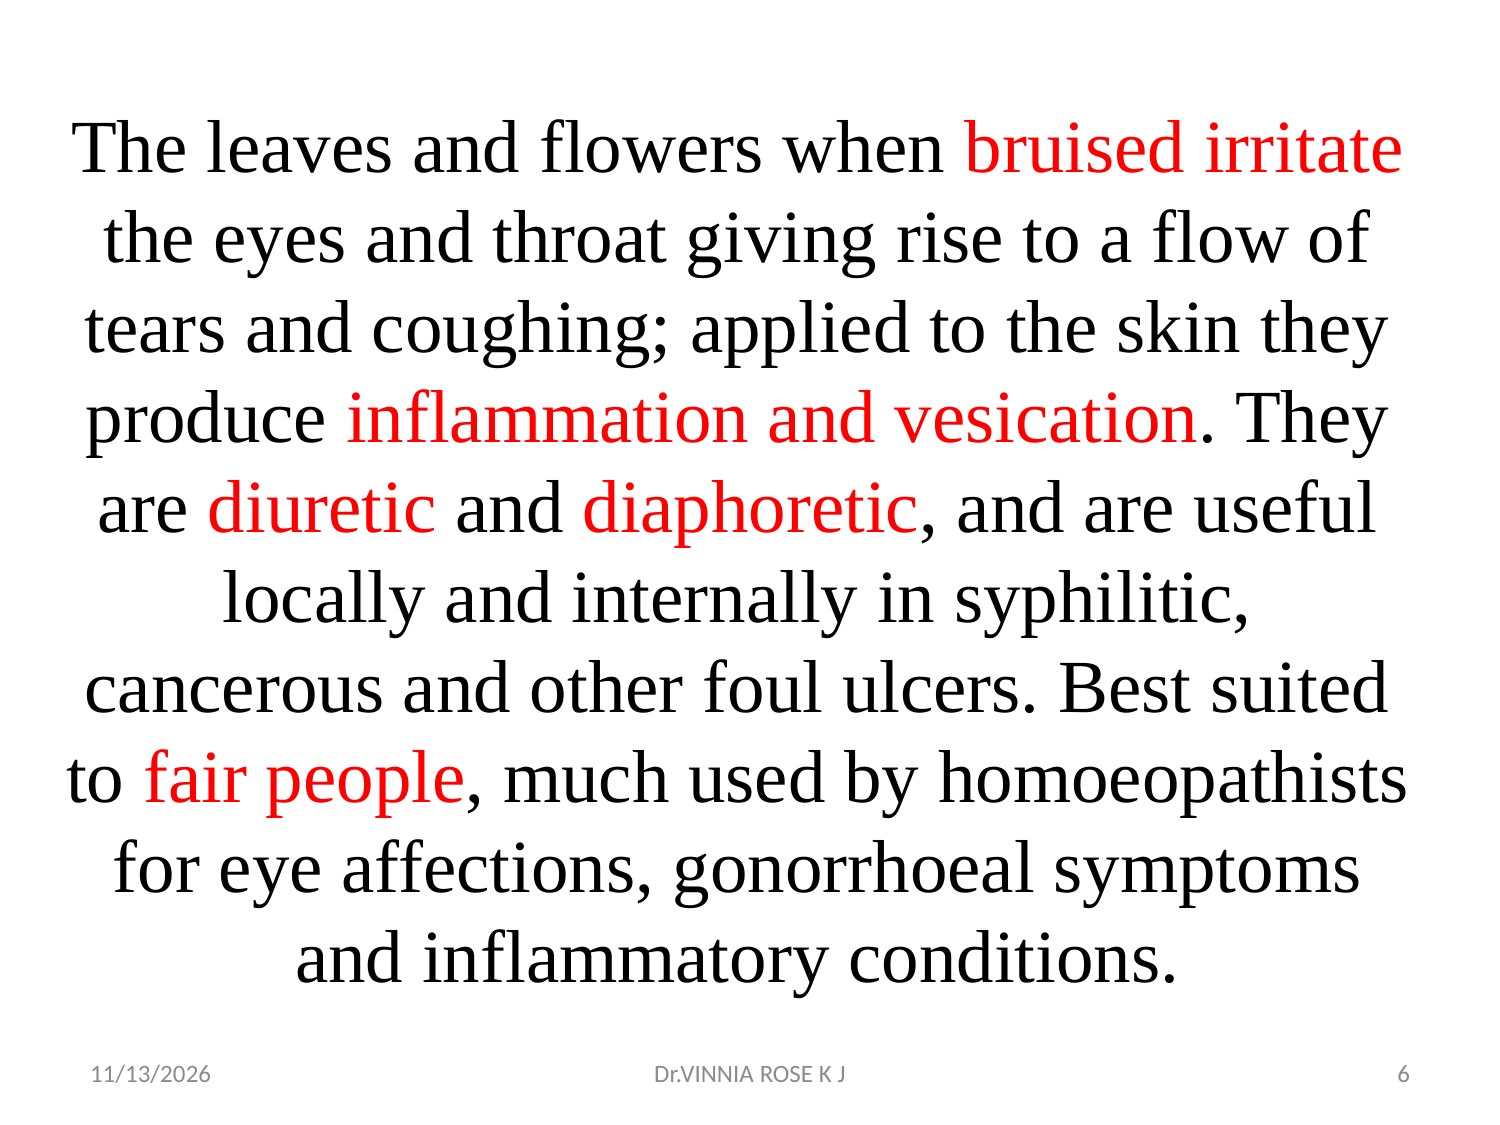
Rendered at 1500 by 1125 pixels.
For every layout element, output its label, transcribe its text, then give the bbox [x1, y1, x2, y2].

footer Dr.VINNIA ROSE K J [512, 1042, 988, 1103]
slide_number 30-May-19 [75, 1042, 425, 1103]
title The leaves and flowers when bruised irritate the eyes and throat giving rise to a flow of tears and coughing; applied to the skin they produce inflammation and vesication. They are diuretic and diaphoretic, and are useful locally and internally in syphilitic, cancerous and other foul ulcers. Best suited to fair people, much used by homoeopathists for eye affections, gonorrhoeal symptoms and inflammatory conditions. [50, 45, 1425, 1050]
slide_number 6 [1074, 1042, 1425, 1103]
